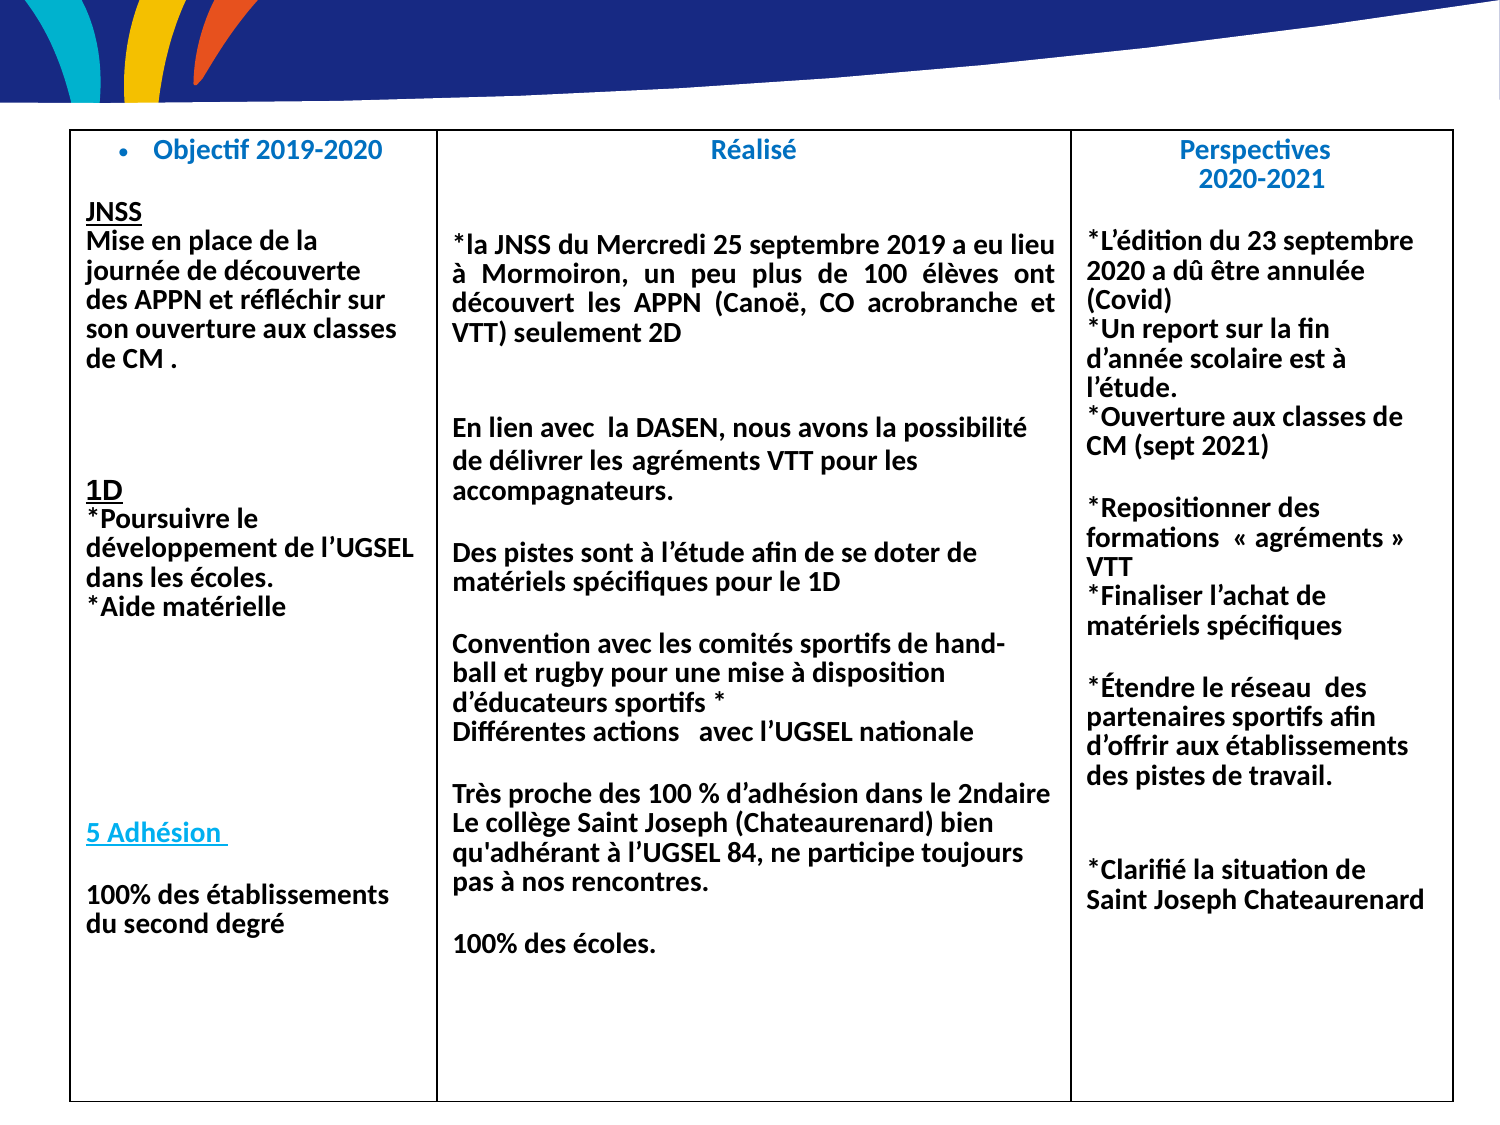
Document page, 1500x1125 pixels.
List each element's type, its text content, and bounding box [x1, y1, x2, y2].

table_header Objectif 2019-2020 JNSS Mise en place de la journée de découverte des APPN et réfléchir sur son ouverture aux classes de CM . 1D *Poursuivre le développement de l’UGSEL dans les écoles. *Aide matérielle 5 Adhésion 100% des établissements du second degré [71, 131, 436, 1101]
table_header Réalisé *la JNSS du Mercredi 25 septembre 2019 a eu lieu à Mormoiron, un peu plus de 100 élèves ont découvert les APPN (Canoë, CO acrobranche et VTT) seulement 2D En lien avec la DASEN, nous avons la possibilité de délivrer les agréments VTT pour les accompagnateurs. Des pistes sont à l’étude afin de se doter de matériels spécifiques pour le 1D Convention avec les comités sportifs de hand- ball et rugby pour une mise à disposition d’éducateurs sportifs * Différentes actions avec l’UGSEL nationale Très proche des 100 % d’adhésion dans le 2ndaire Le collège Saint Joseph (Chateaurenard) bien qu'adhérant à l’UGSEL 84, ne participe toujours pas à nos rencontres. 100% des écoles. [438, 131, 1070, 1101]
table_header Perspectives 2020-2021 *L’édition du 23 septembre 2020 a dû être annulée (Covid) *Un report sur la fin d’année scolaire est à l’étude. *Ouverture aux classes de CM (sept 2021) *Repositionner des formations « agréments » VTT *Finaliser l’achat de matériels spécifiques *Étendre le réseau des partenaires sportifs afin d’offrir aux établissements des pistes de travail. *Clarifié la situation de Saint Joseph Chateaurenard [1072, 131, 1452, 1101]
